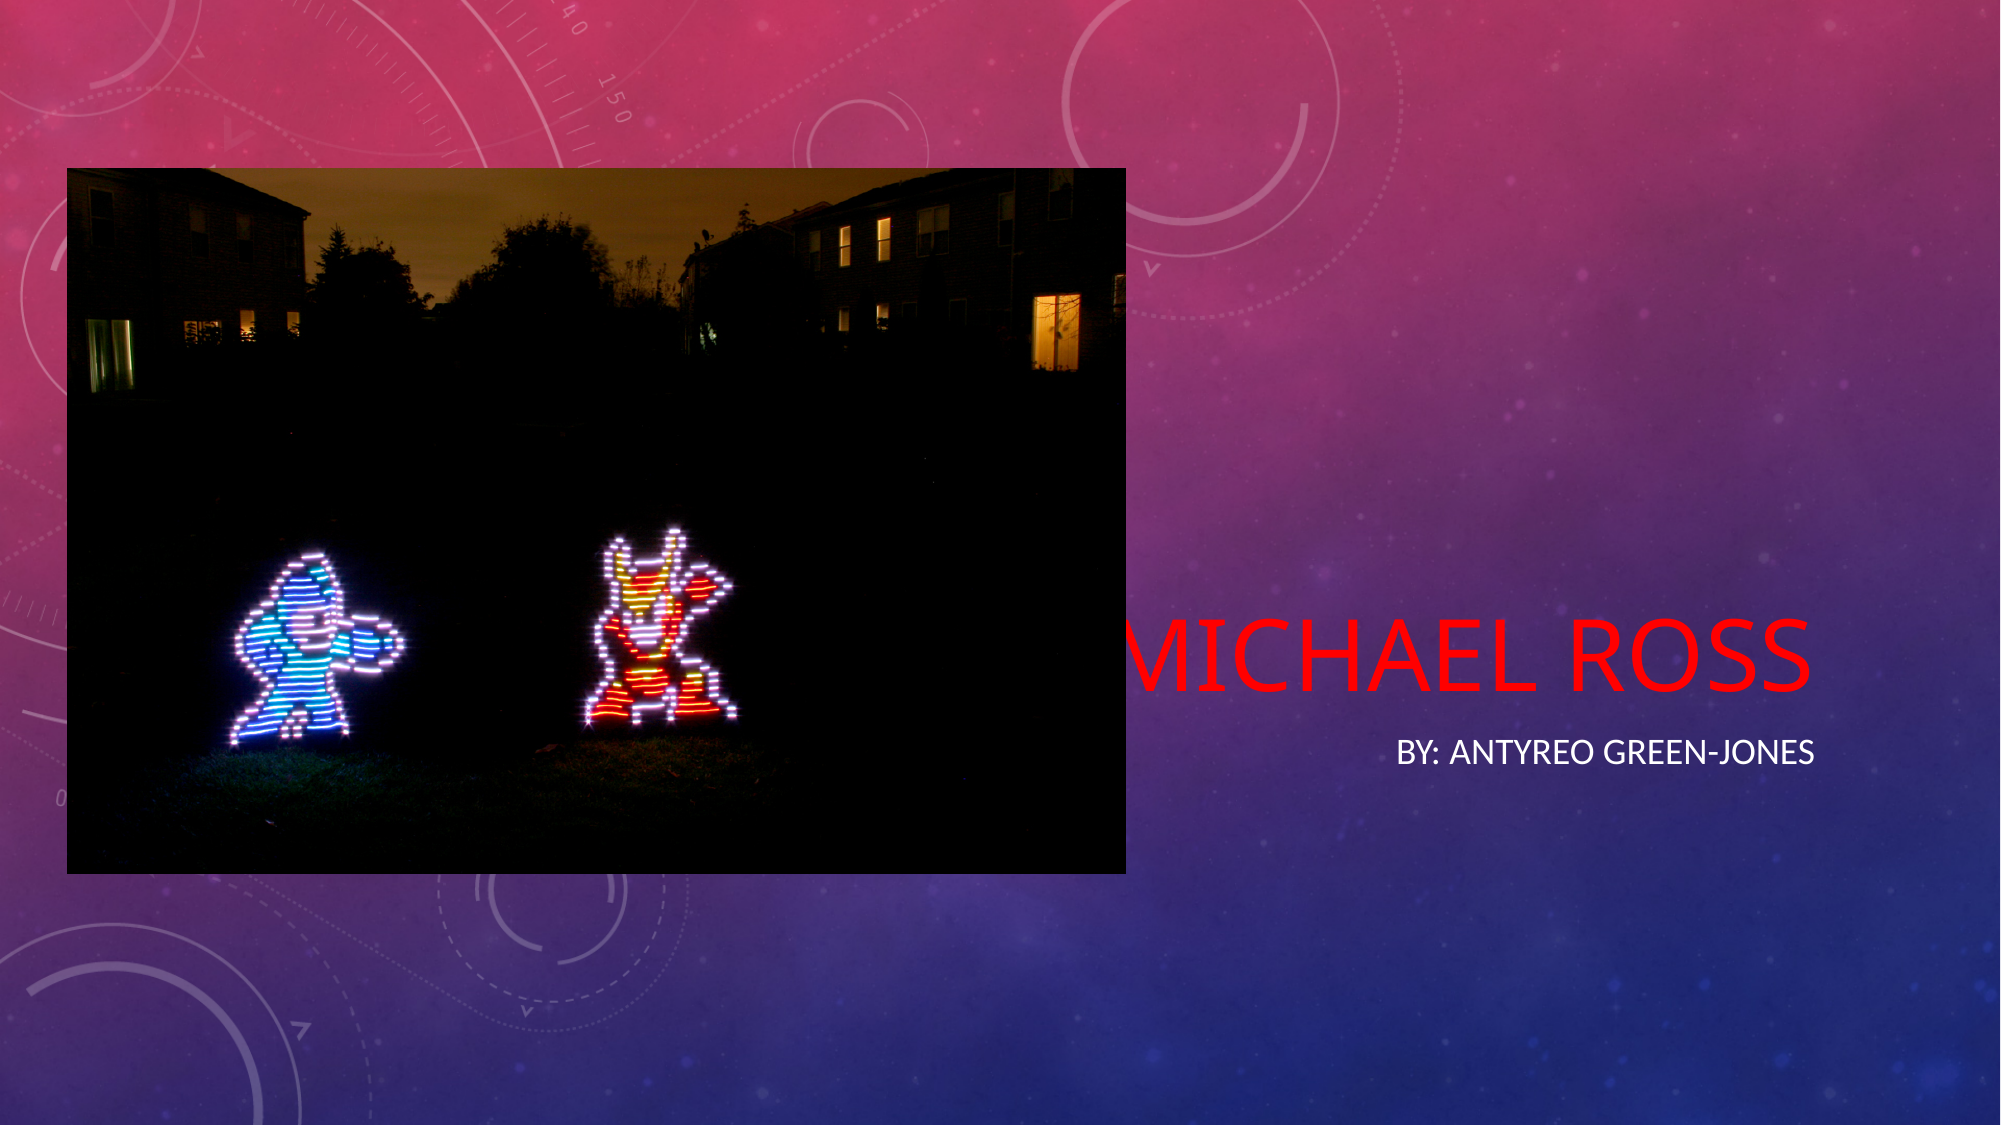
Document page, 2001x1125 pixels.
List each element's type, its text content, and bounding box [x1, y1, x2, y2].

subtitle By: Antyreo Green-Jones [650, 719, 1831, 950]
title Michael Ross [1130, 322, 1831, 719]
picture [0, 0, 2001, 1125]
